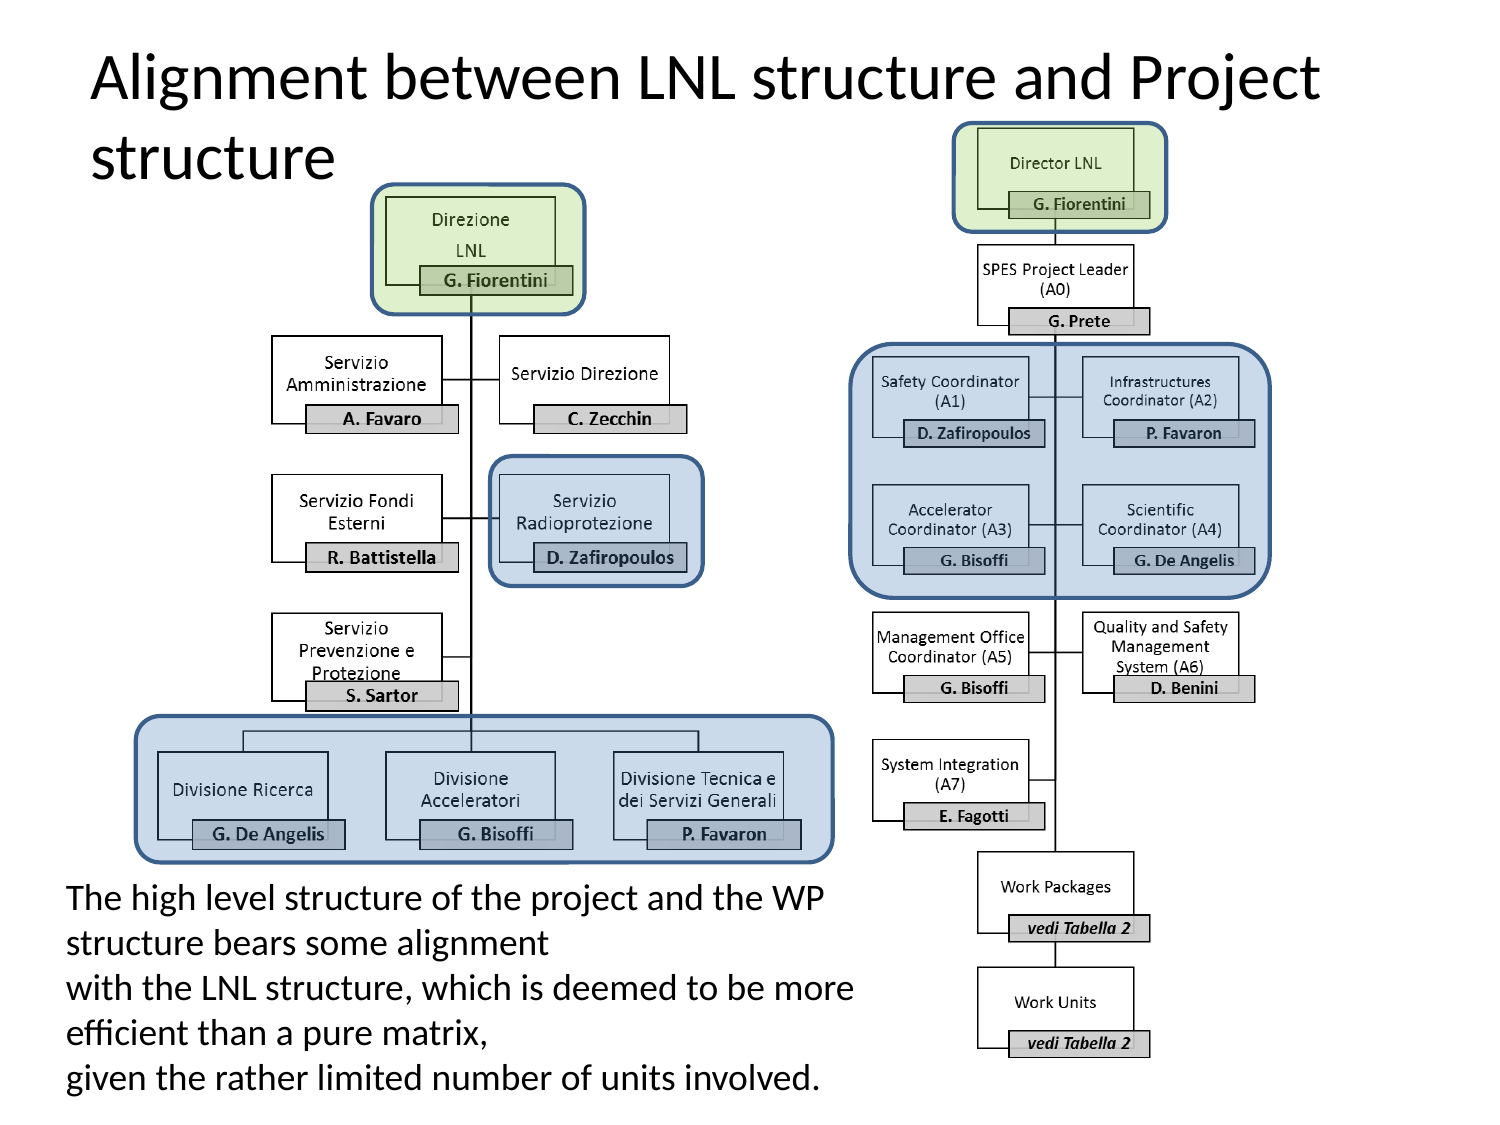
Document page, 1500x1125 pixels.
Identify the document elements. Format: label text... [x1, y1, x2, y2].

text_box [373, 182, 584, 194]
title Alignment between LNL structure and Project structure [75, 19, 1425, 194]
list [690, 105, 1436, 1090]
text_box The high level structure of the project and the WP structure bears some alignment with the LNL structure, which is deemed to be more efficient than a pure matrix, given the rather limited number of units involved. [51, 865, 955, 1125]
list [64, 196, 685, 859]
